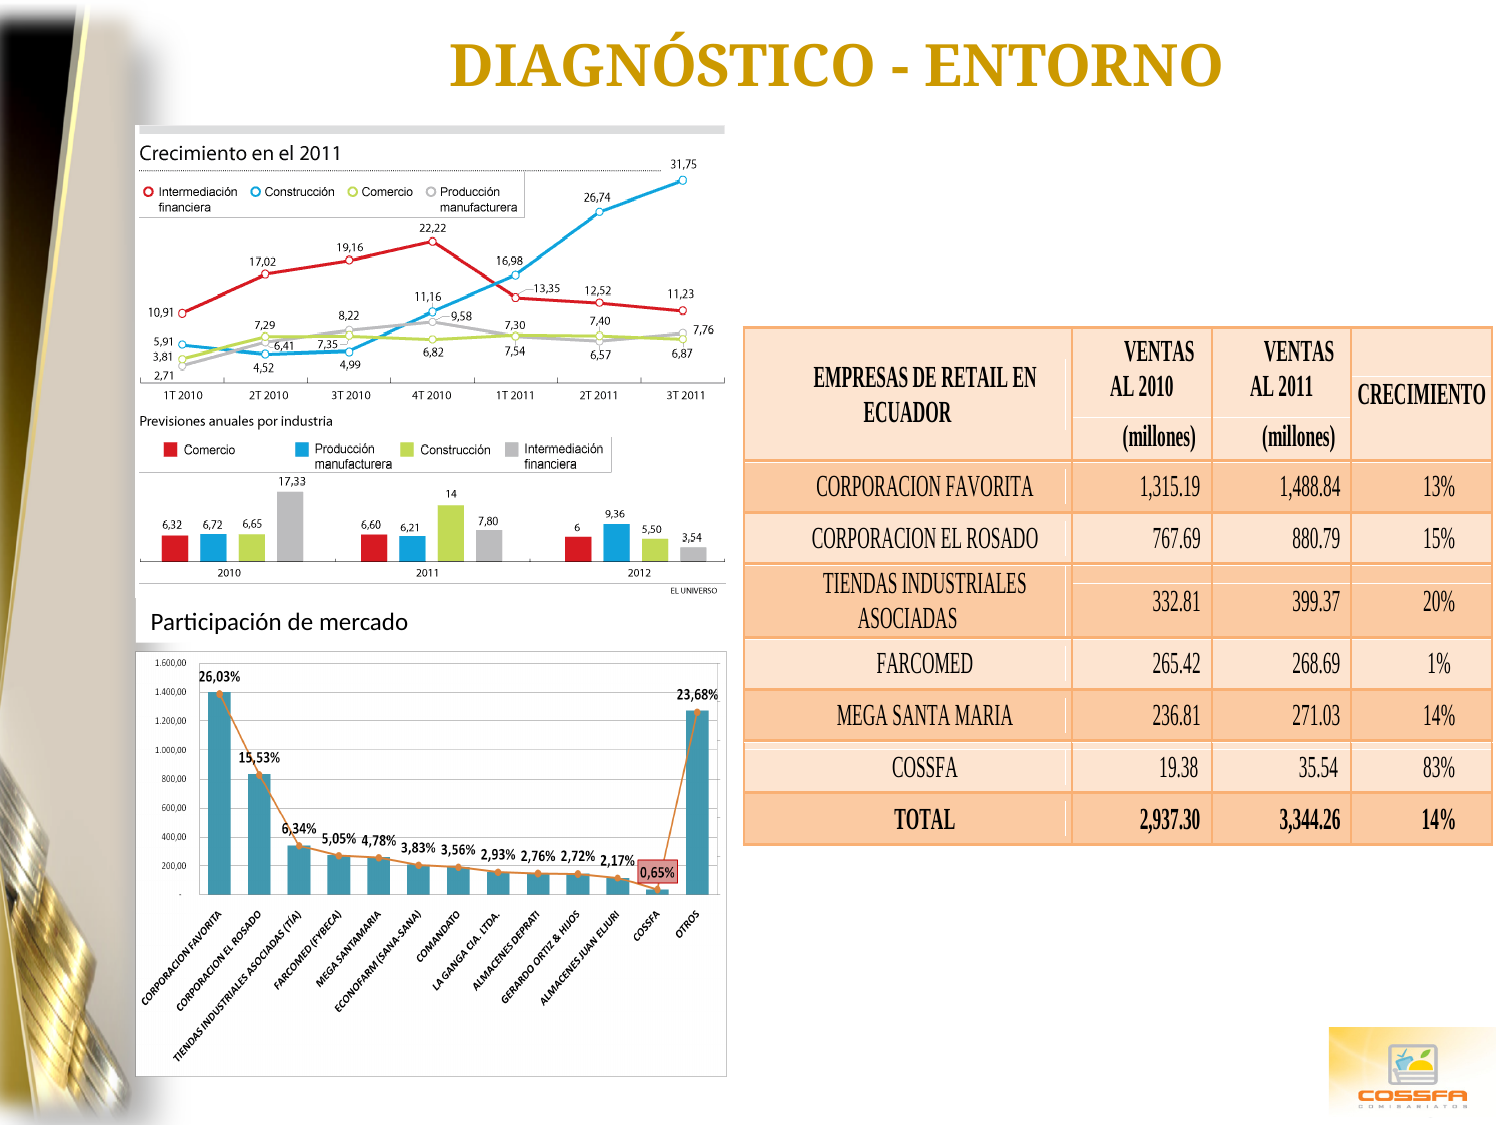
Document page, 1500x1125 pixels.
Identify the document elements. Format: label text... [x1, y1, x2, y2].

picture [135, 651, 727, 1078]
text_box Participación de mercado [135, 597, 732, 643]
text_box DIAGNÓSTICO - ENTORNO [261, 0, 1413, 126]
picture [737, 326, 1495, 865]
picture [1328, 1027, 1497, 1118]
picture [135, 125, 727, 599]
picture [5, 31, 118, 1093]
